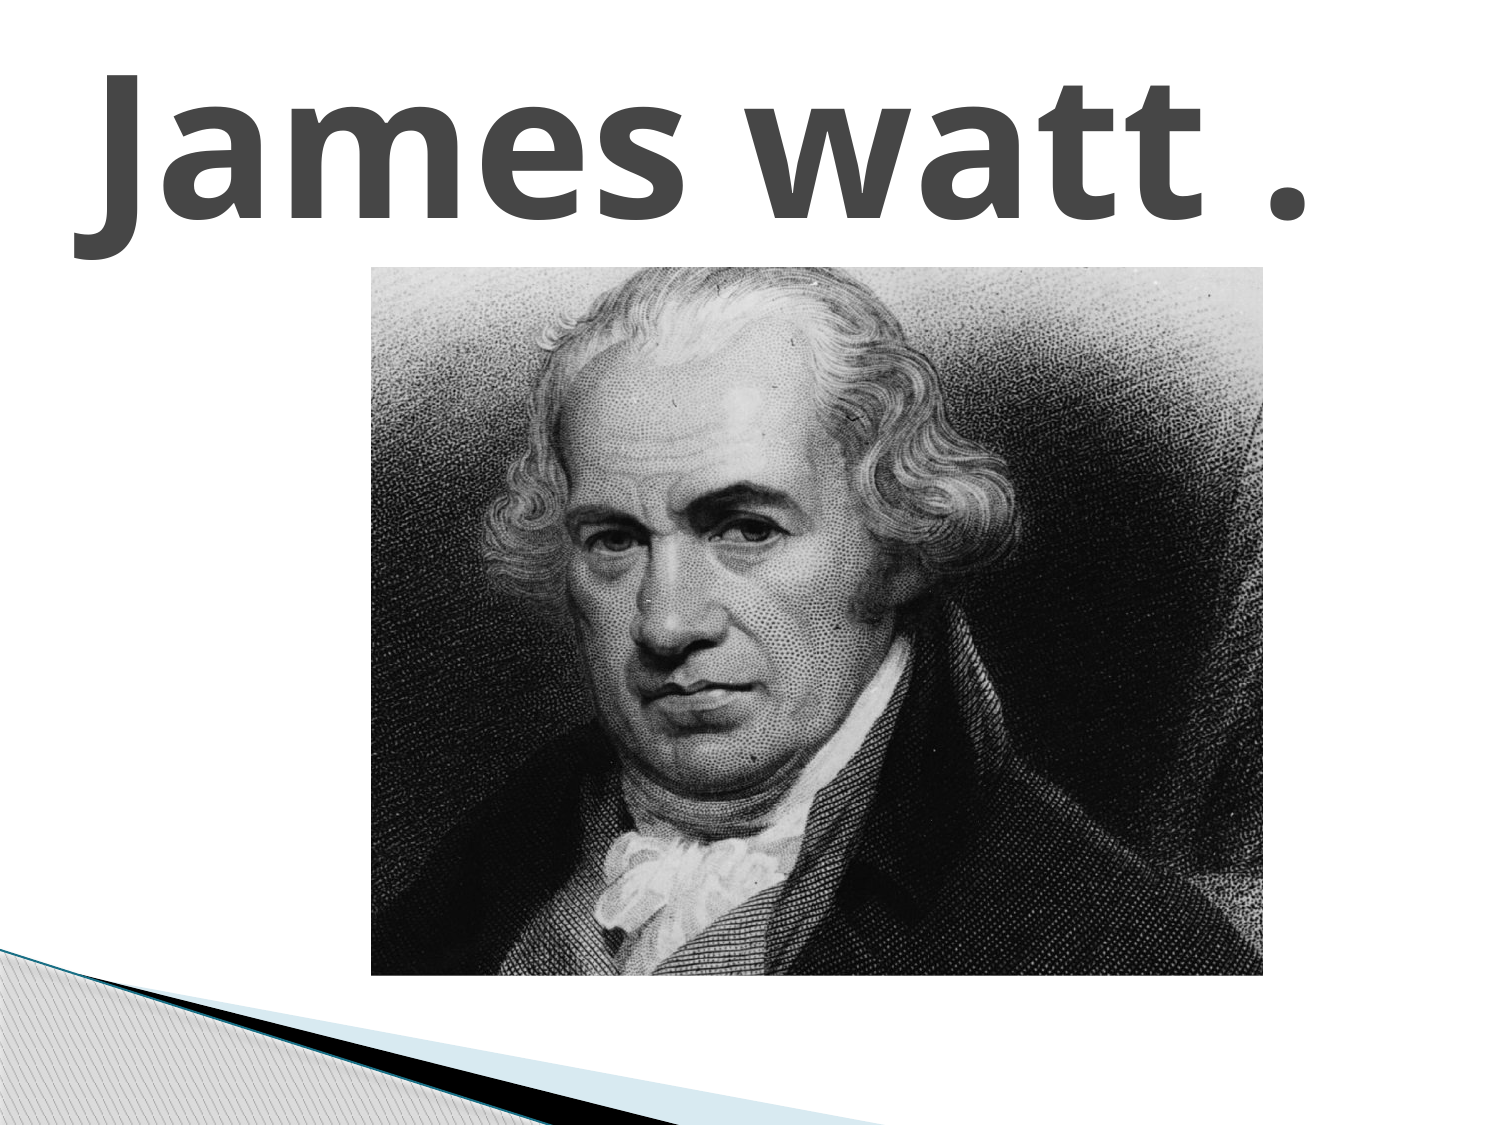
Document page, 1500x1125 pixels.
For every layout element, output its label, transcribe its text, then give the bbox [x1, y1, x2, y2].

title James watt . [75, 45, 1425, 233]
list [371, 266, 1264, 977]
